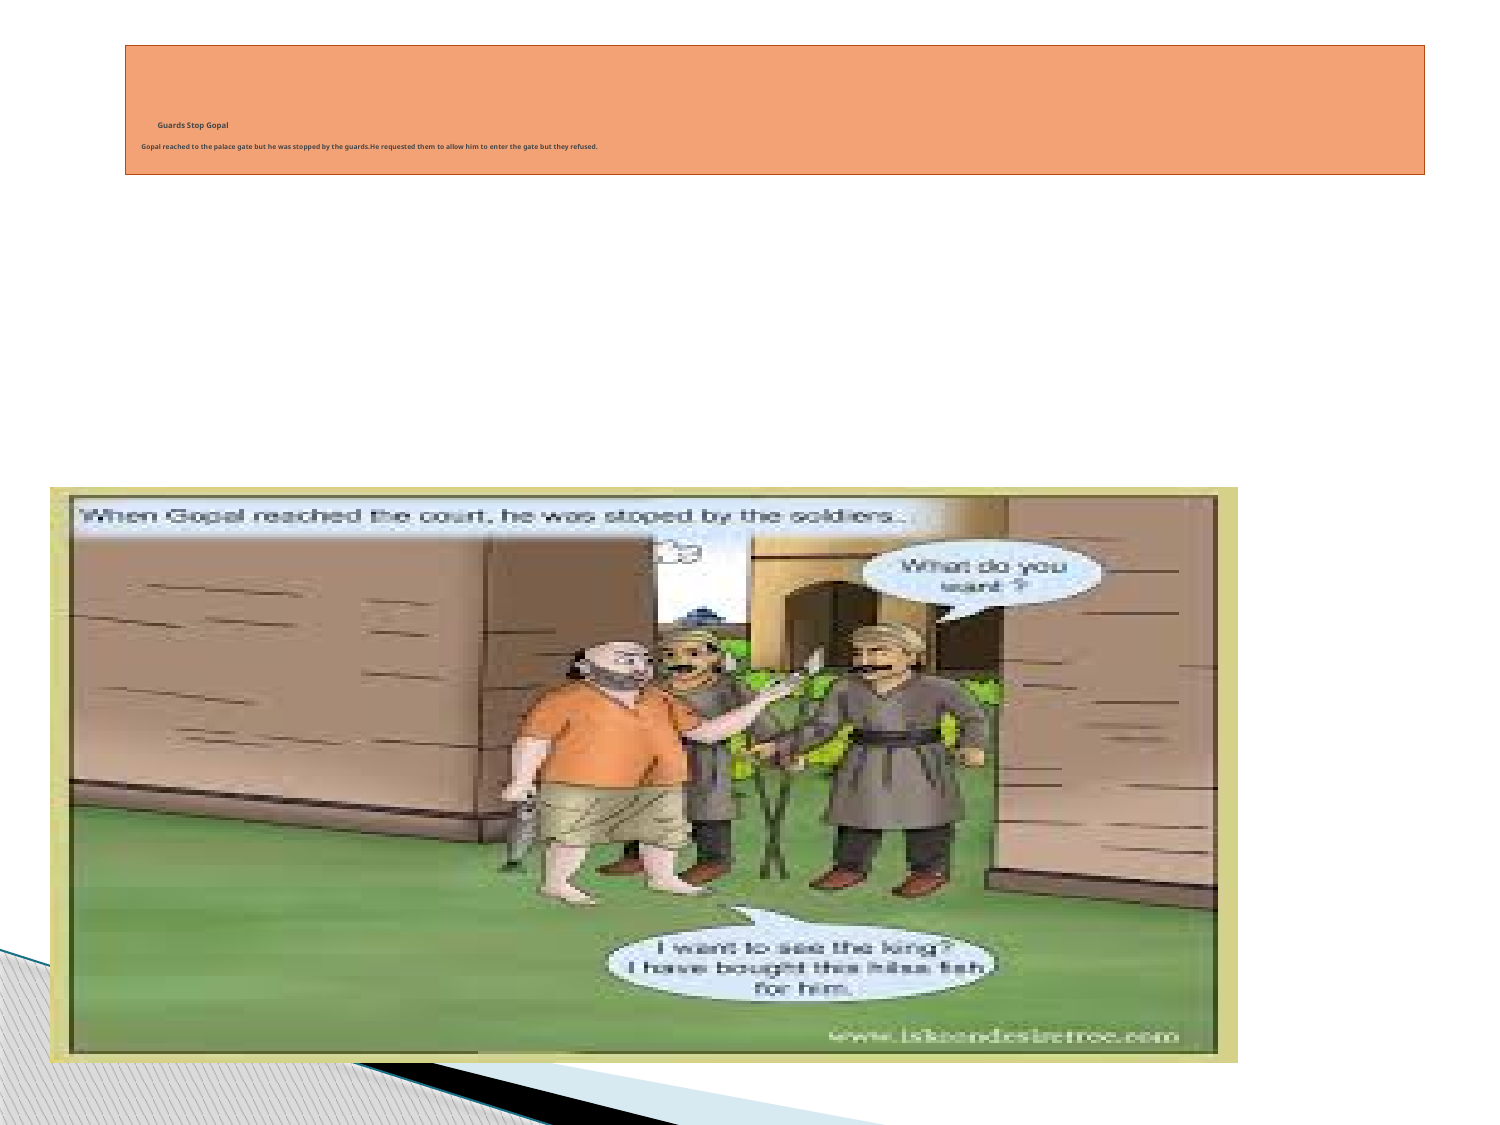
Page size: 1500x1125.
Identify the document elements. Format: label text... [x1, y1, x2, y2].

title Guards Stop Gopal Gopal reached to the palace gate but he was stopped by the guards.He requested them to allow him to enter the gate but they refused. [125, 45, 1425, 175]
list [49, 487, 1238, 1063]
